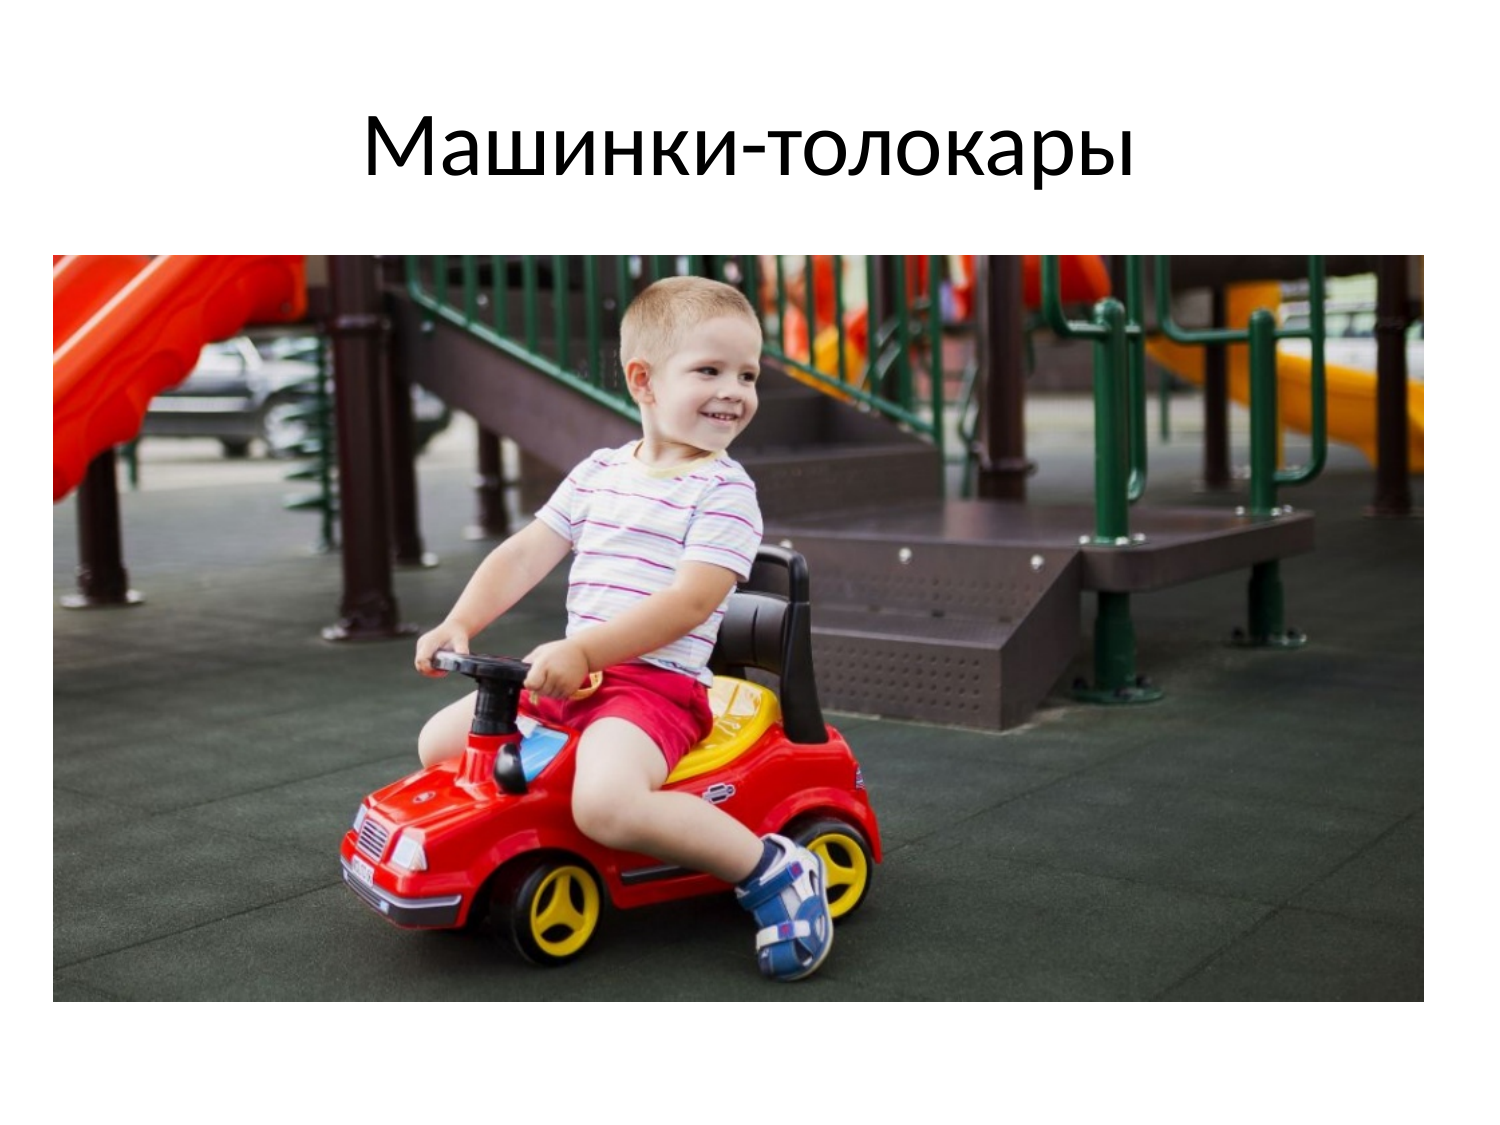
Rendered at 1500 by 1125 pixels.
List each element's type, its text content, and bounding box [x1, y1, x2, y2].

picture [52, 255, 1424, 1003]
title Машинки-толокары [75, 45, 1425, 233]
